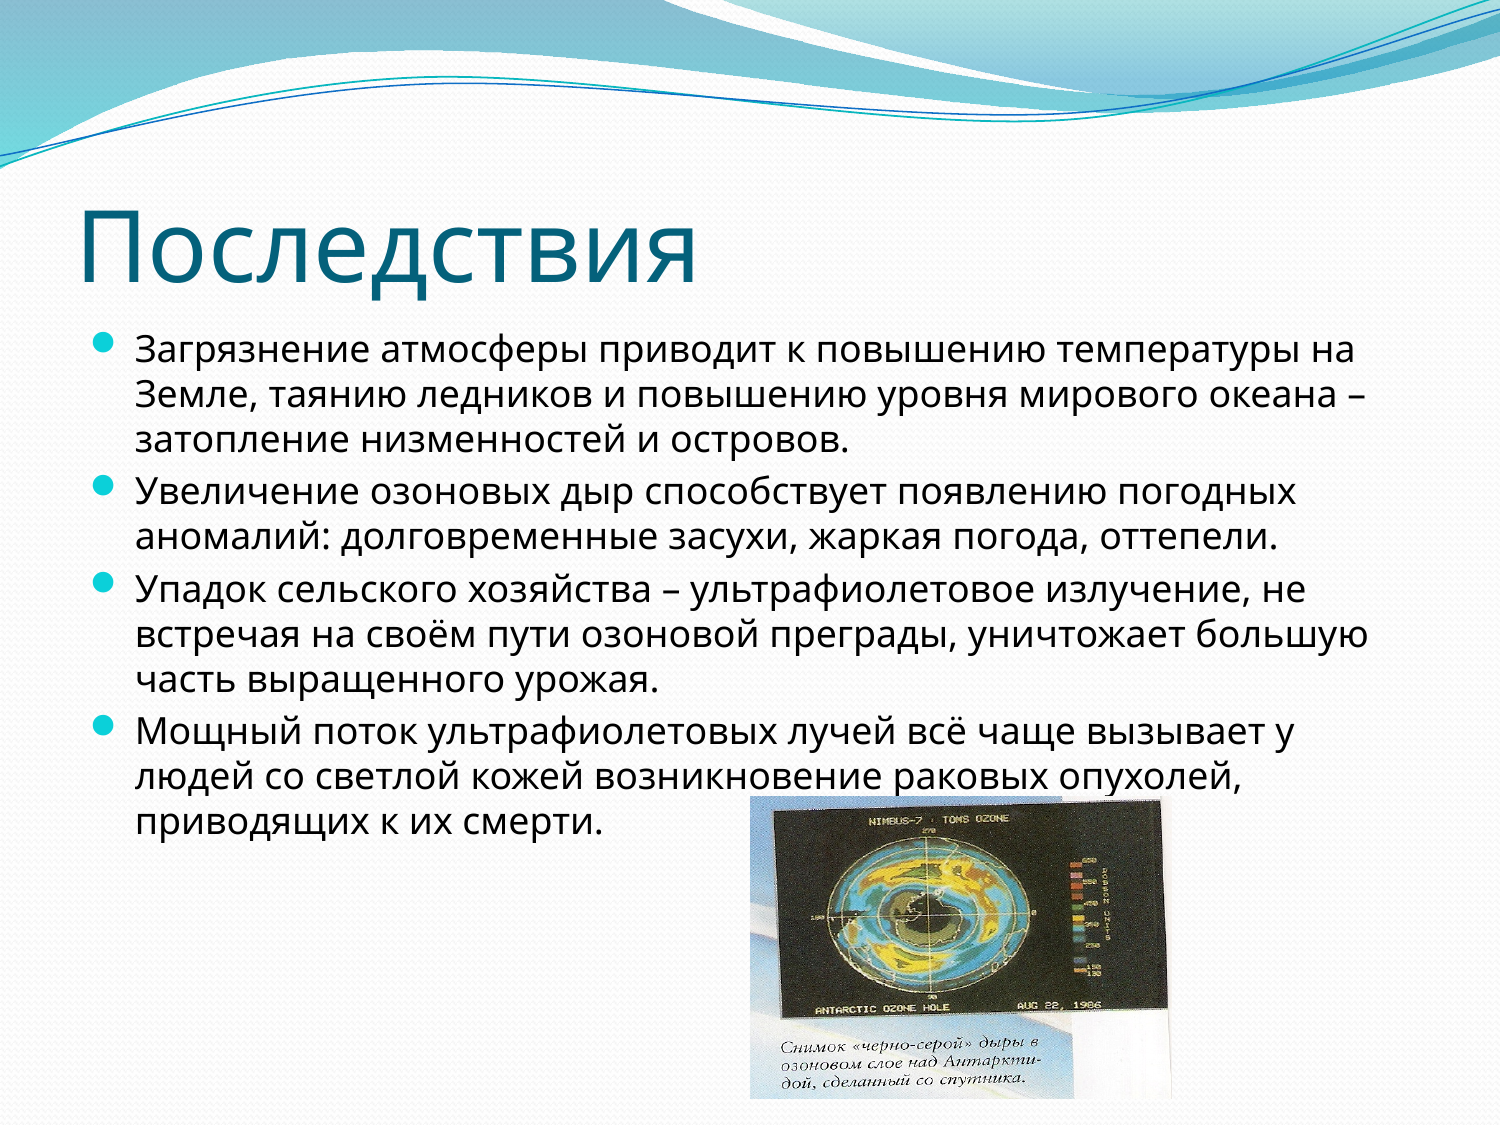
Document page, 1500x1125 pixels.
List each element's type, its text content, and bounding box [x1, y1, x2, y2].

picture [749, 796, 1173, 1099]
title Последствия [75, 115, 1425, 303]
list Загрязнение атмосферы приводит к повышению температуры на Земле, таянию ледников и повышению уровня мирового океана – затопление низменностей и островов. Увеличение озоновых дыр способствует появлению погодных аномалий: долговременные засухи, жаркая погода, оттепели. Упадок сельского хозяйства – ультрафиолетовое излучение, не встречая на своём пути озоновой преграды, уничтожает большую часть выращенного урожая. Мощный поток ультрафиолетовых лучей всё чаще вызывает у людей со светлой кожей возникновение раковых опухолей, приводящих к их смерти. [75, 317, 1425, 1038]
